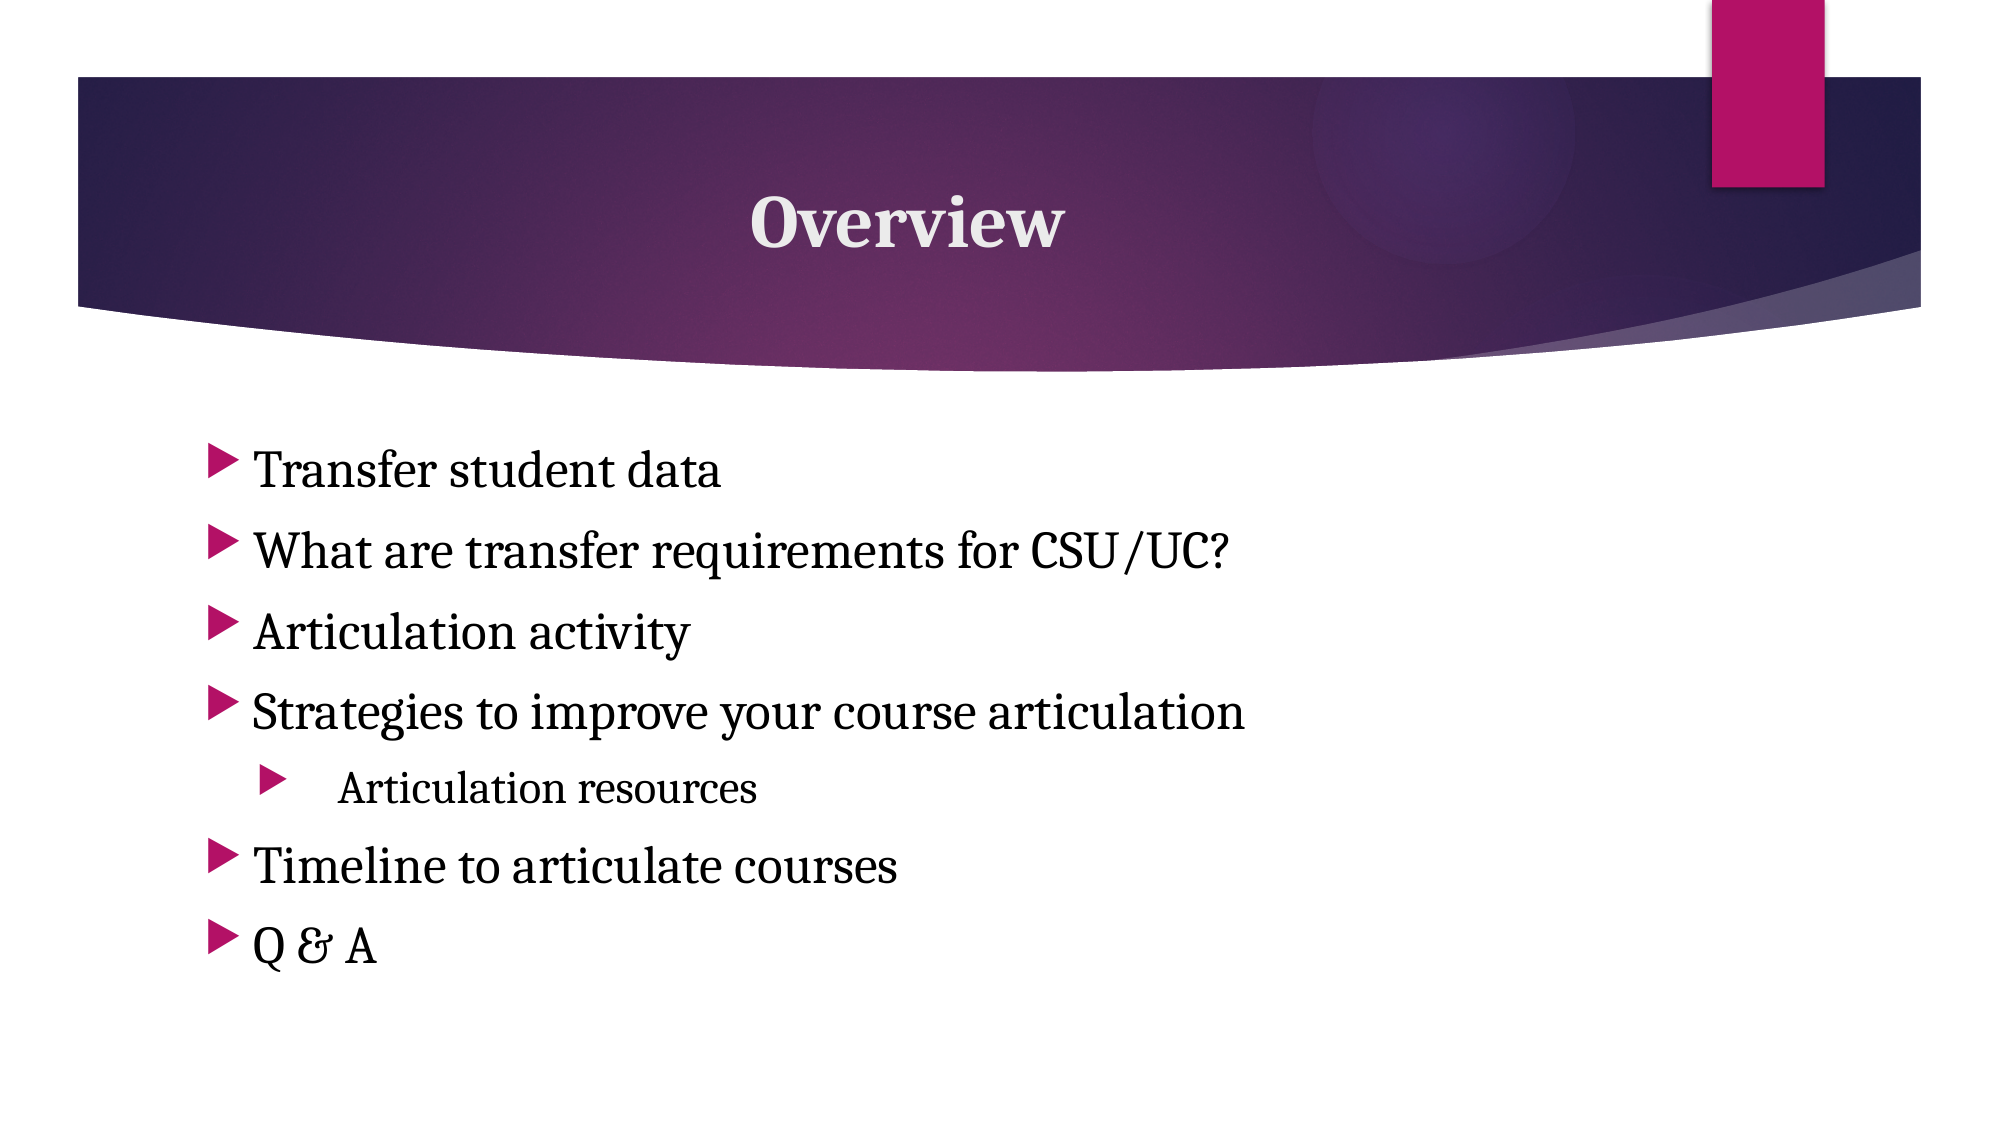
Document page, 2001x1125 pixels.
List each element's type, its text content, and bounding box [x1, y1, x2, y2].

title Overview [189, 159, 1627, 276]
list Transfer student data What are transfer requirements for CSU/UC? Articulation activity Strategies to improve your course articulation Articulation resources Timeline to articulate courses Q & A [189, 427, 1638, 988]
